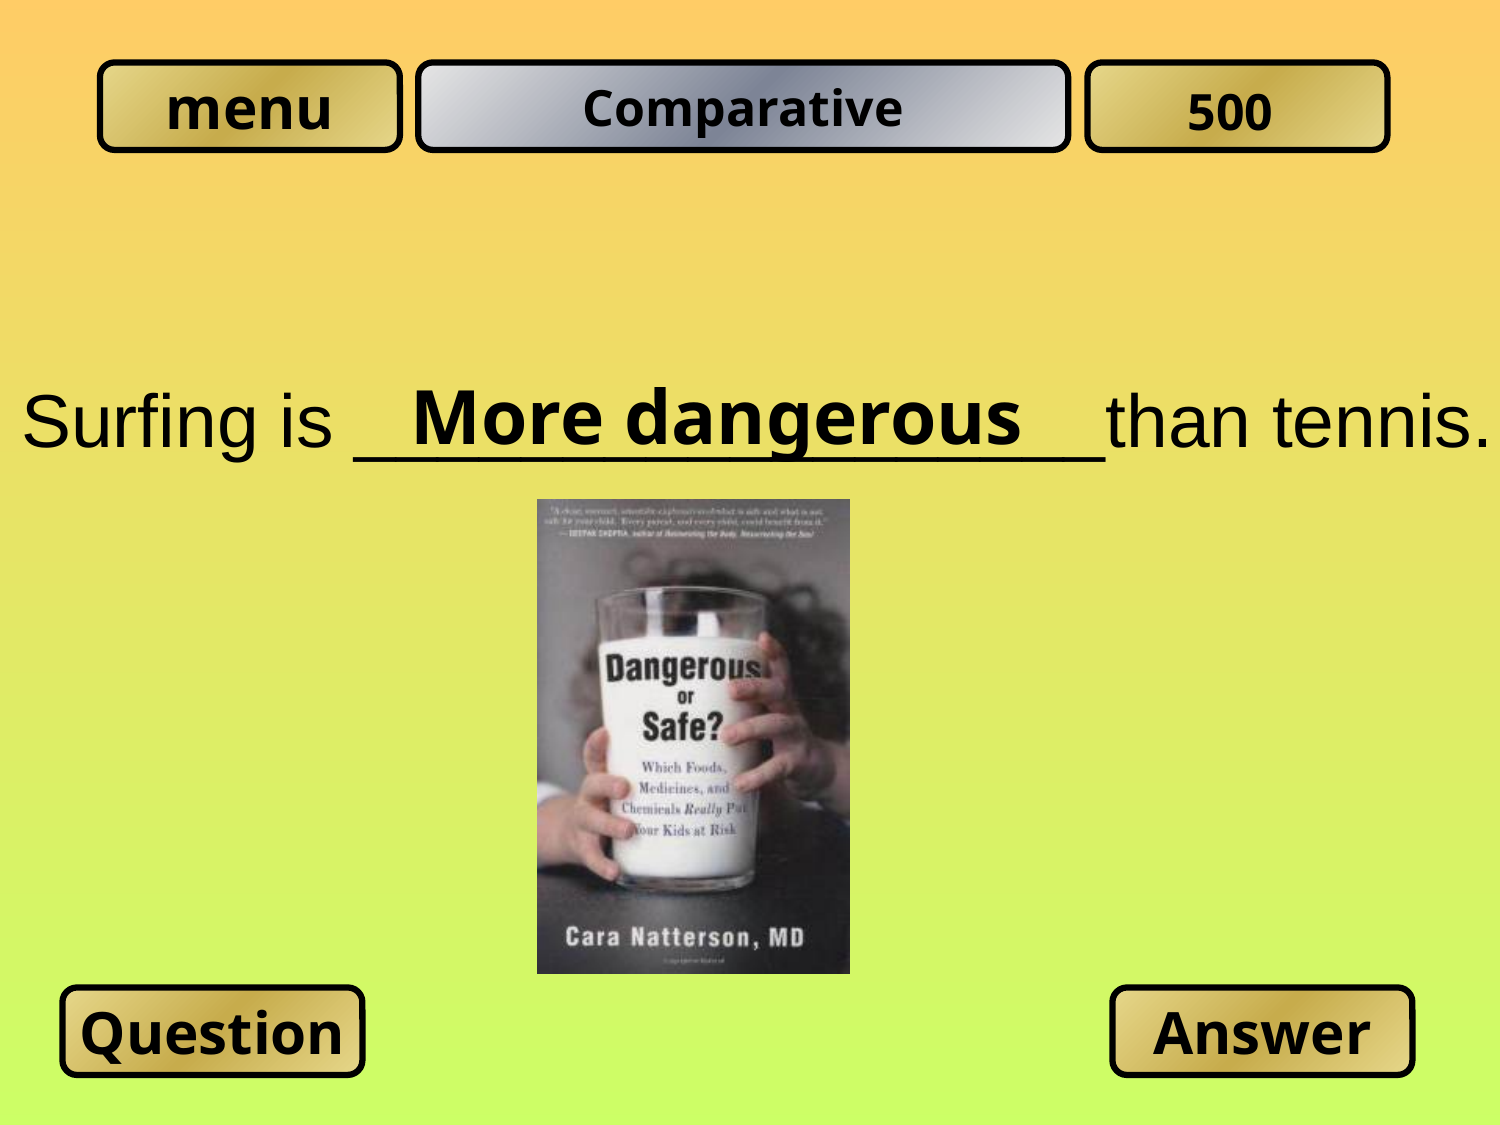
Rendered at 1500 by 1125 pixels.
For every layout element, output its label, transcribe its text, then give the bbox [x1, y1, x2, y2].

text_box Question [62, 987, 363, 1075]
text_box Surfing is __________________than tennis. [6, 274, 1500, 470]
text_box 500 [1172, 72, 1300, 148]
text_box Answer [1112, 987, 1413, 1075]
text_box Comparative [418, 62, 1069, 150]
text_box More dangerous [396, 362, 1039, 468]
picture [537, 499, 851, 974]
